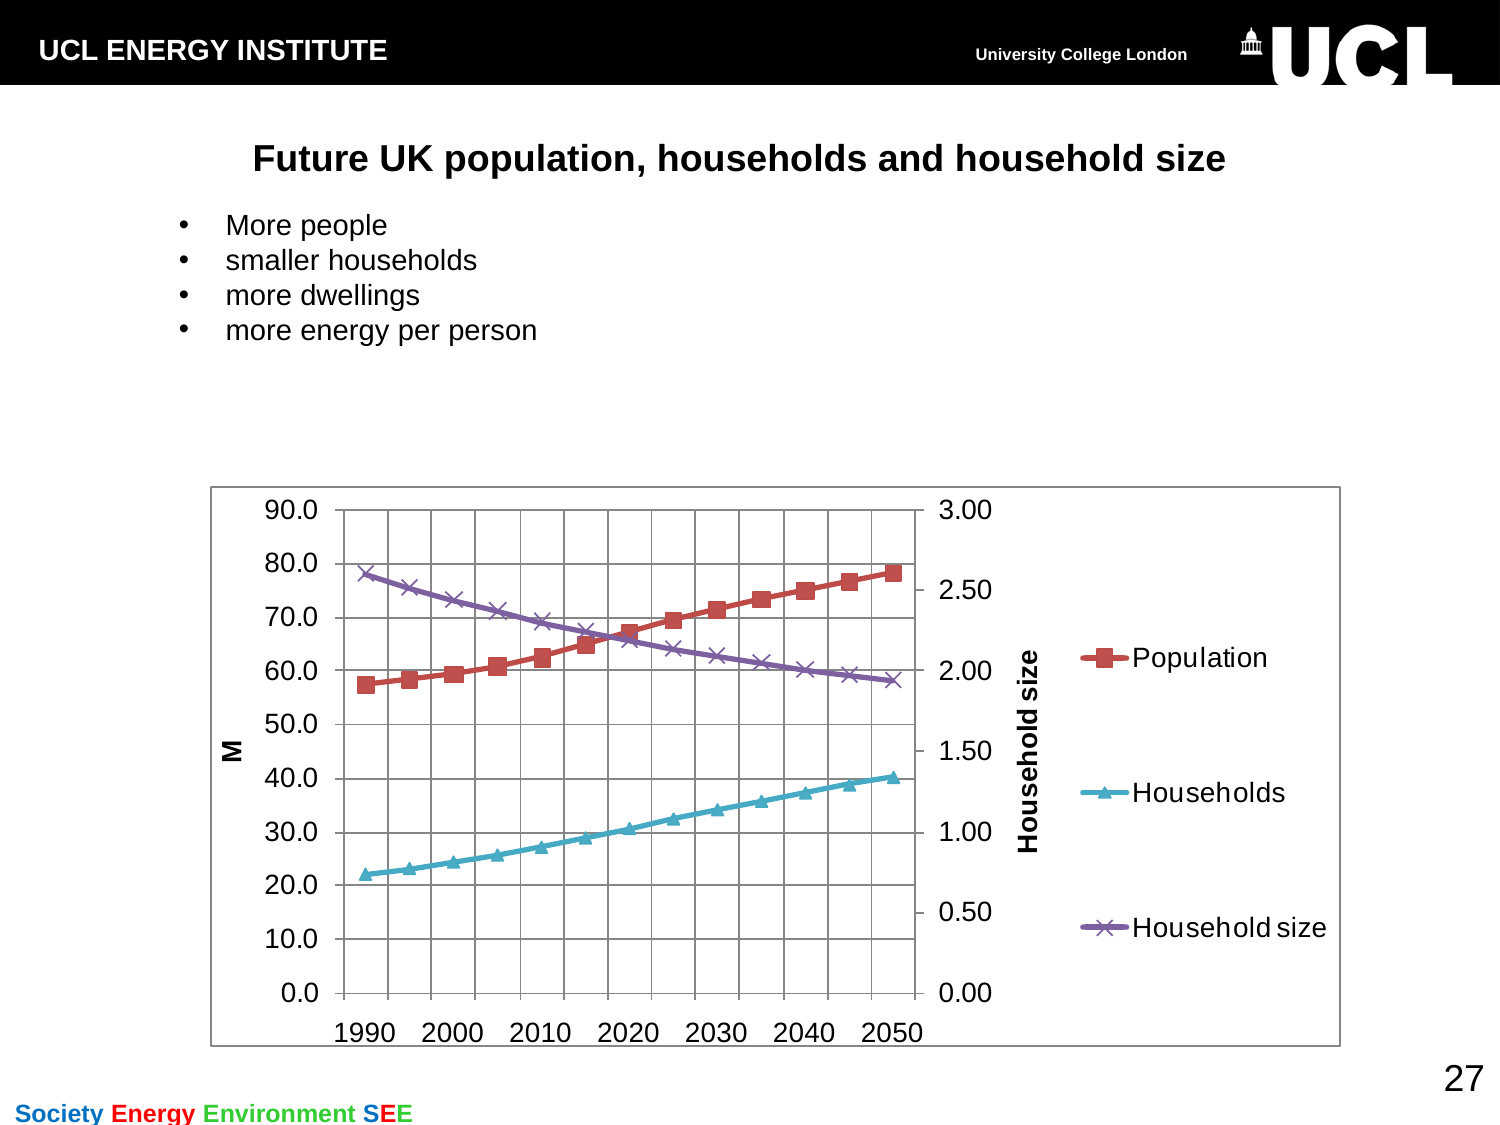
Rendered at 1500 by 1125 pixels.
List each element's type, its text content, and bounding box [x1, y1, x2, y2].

title Future UK population, households and household size [64, 101, 1416, 212]
picture [0, 0, 1500, 85]
picture [208, 484, 1341, 1048]
text_box More people smaller households more dwellings more energy per person [164, 199, 1418, 354]
slide_number 27 [1024, 1046, 1500, 1125]
